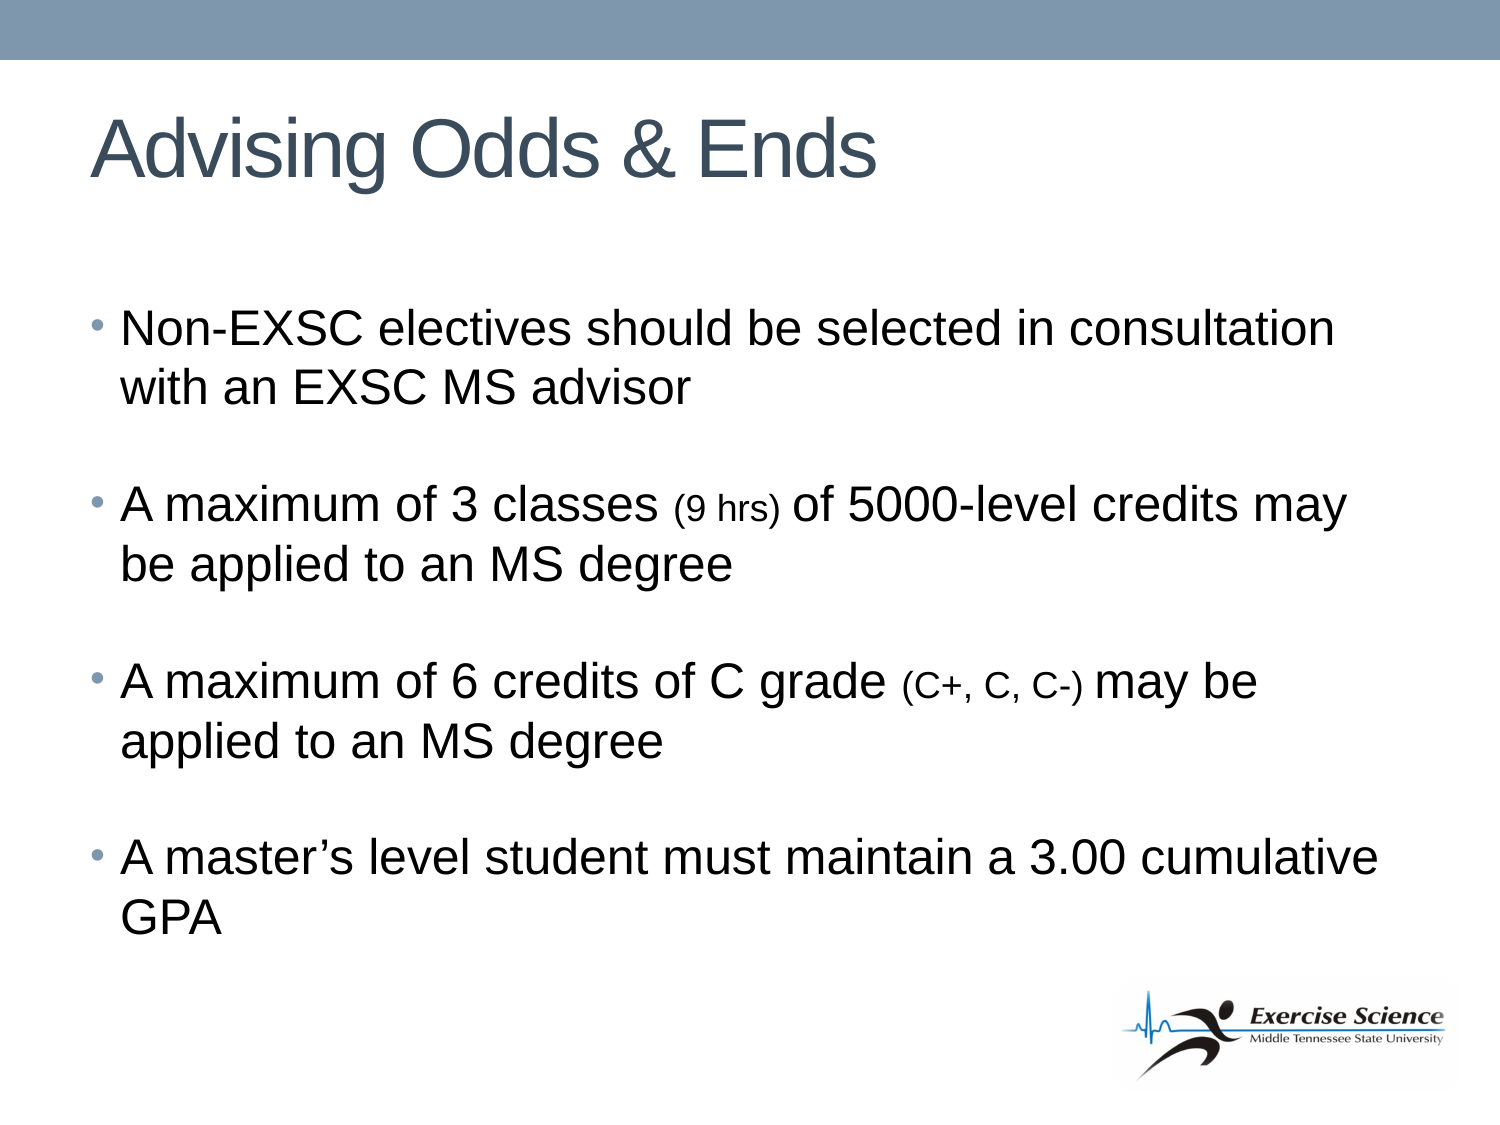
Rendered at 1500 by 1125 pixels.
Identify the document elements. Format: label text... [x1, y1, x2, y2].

picture [1425, 1004, 1432, 1063]
title Advising Odds & Ends [75, 62, 1425, 225]
list Non-EXSC electives should be selected in consultation with an EXSC MS advisor A maximum of 3 classes (9 hrs) of 5000-level credits may be applied to an MS degree A maximum of 6 credits of C grade (C+, C, C-) may be applied to an MS degree A master’s level student must maintain a 3.00 cumulative GPA [75, 287, 1425, 1088]
